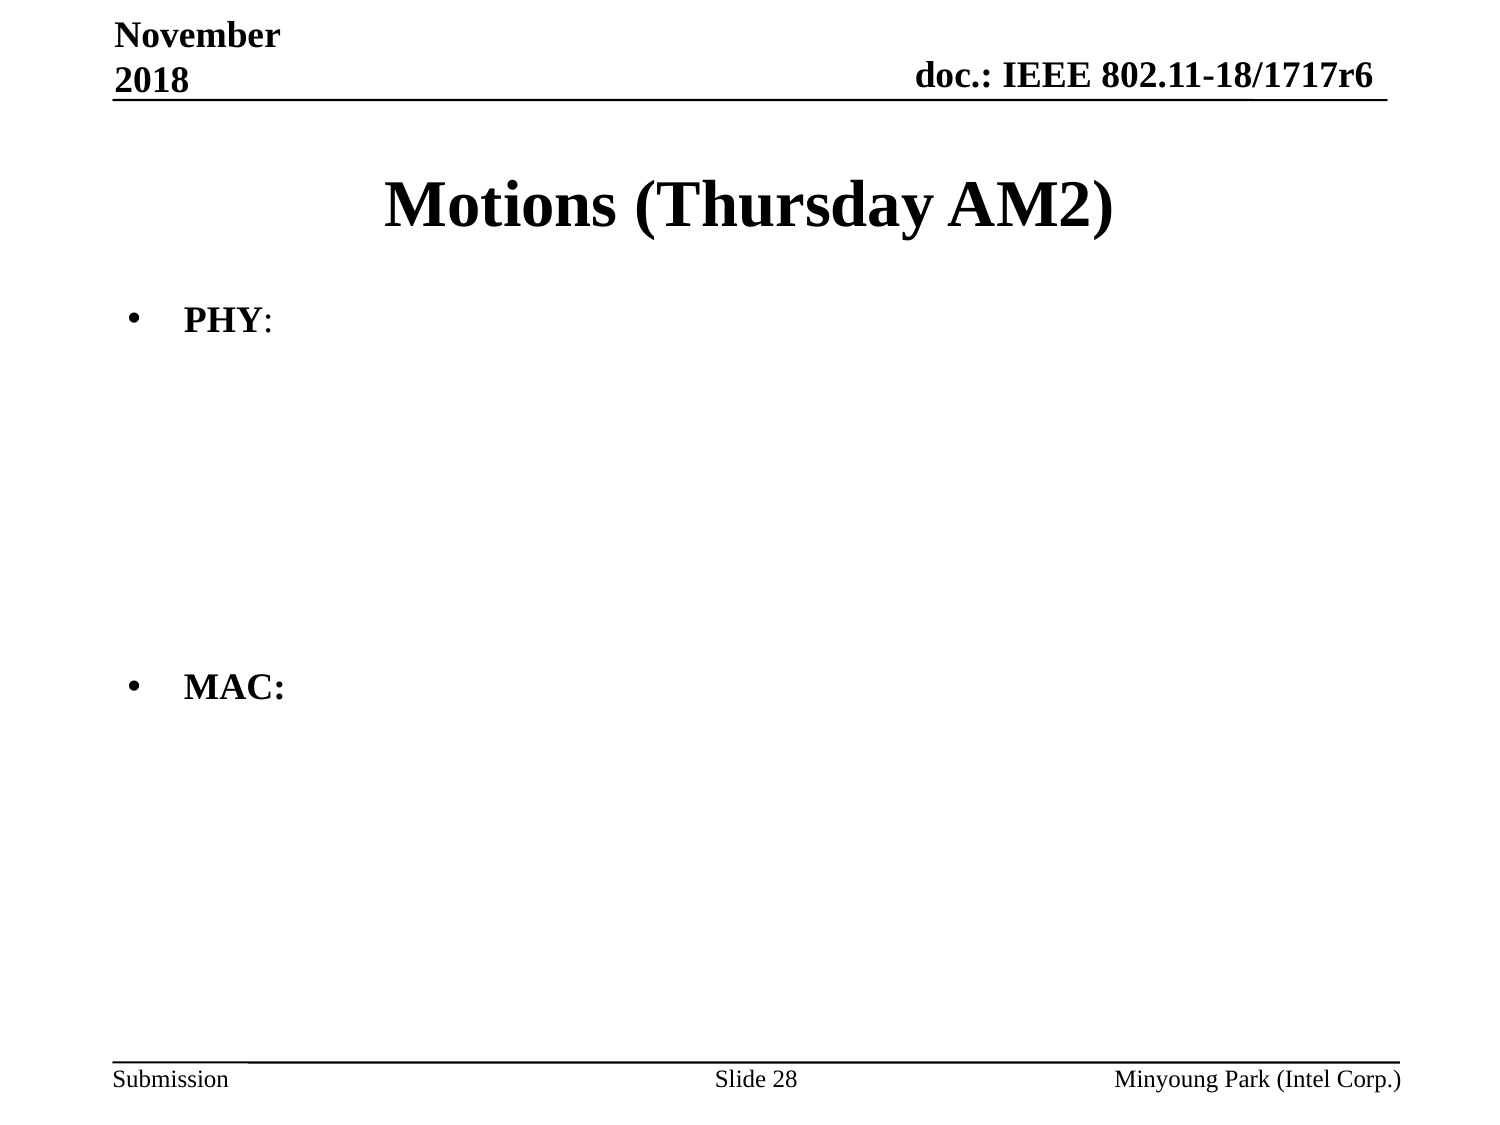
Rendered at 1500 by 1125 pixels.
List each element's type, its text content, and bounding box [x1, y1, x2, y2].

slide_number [114, 54, 335, 101]
list PHY: MAC: [112, 287, 1463, 1000]
slide_number Slide 28 [712, 1061, 800, 1093]
footer Minyoung Park (Intel Corp.) [949, 1061, 1402, 1093]
title Motions (Thursday AM2) [112, 112, 1388, 287]
